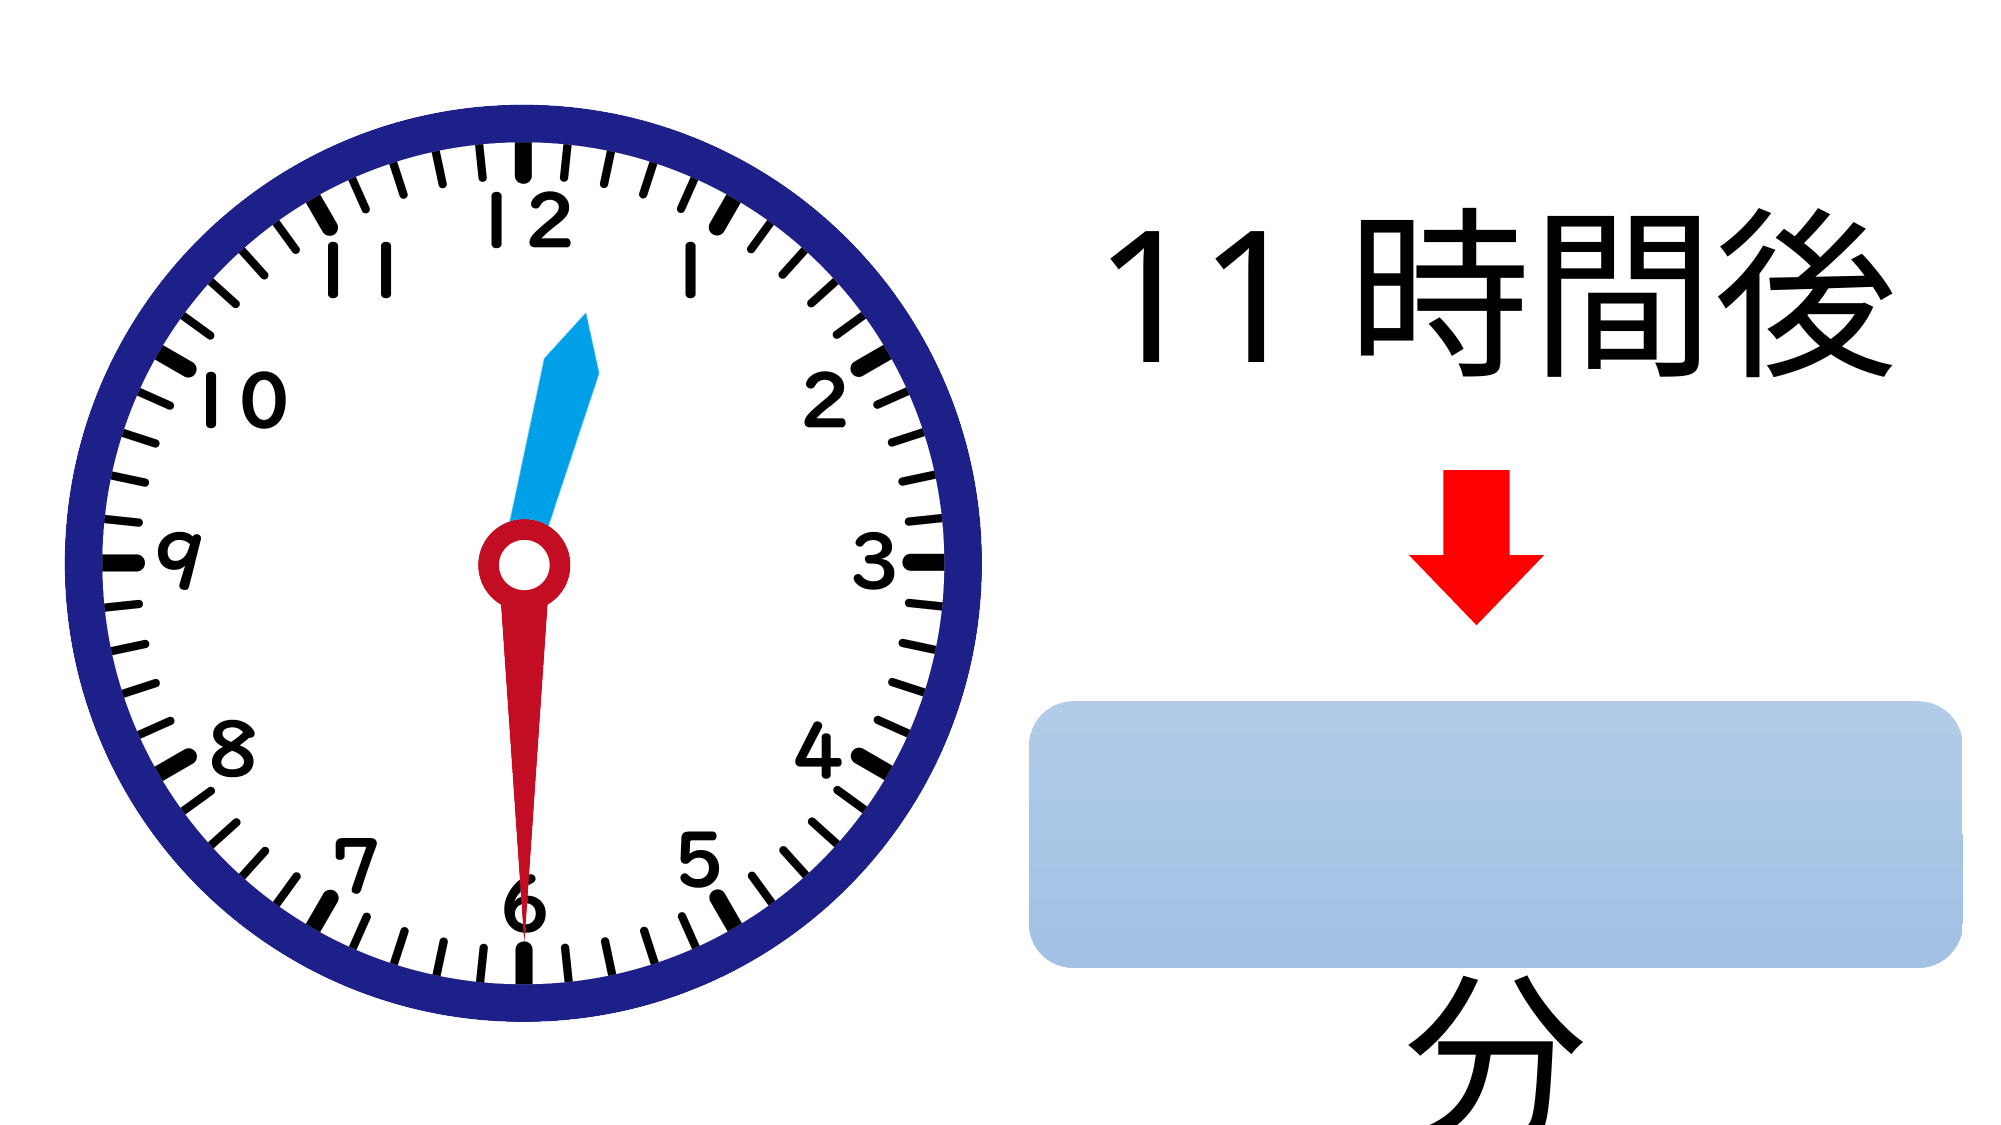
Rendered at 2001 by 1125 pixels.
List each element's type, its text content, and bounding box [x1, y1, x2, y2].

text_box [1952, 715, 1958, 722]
text_box [1028, 700, 1964, 969]
text_box 11時30分 [1033, 945, 1958, 1125]
text_box 11時間後 [1073, 171, 1918, 407]
text_box [1406, 468, 1547, 627]
picture [33, 74, 1005, 1050]
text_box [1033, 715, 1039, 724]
